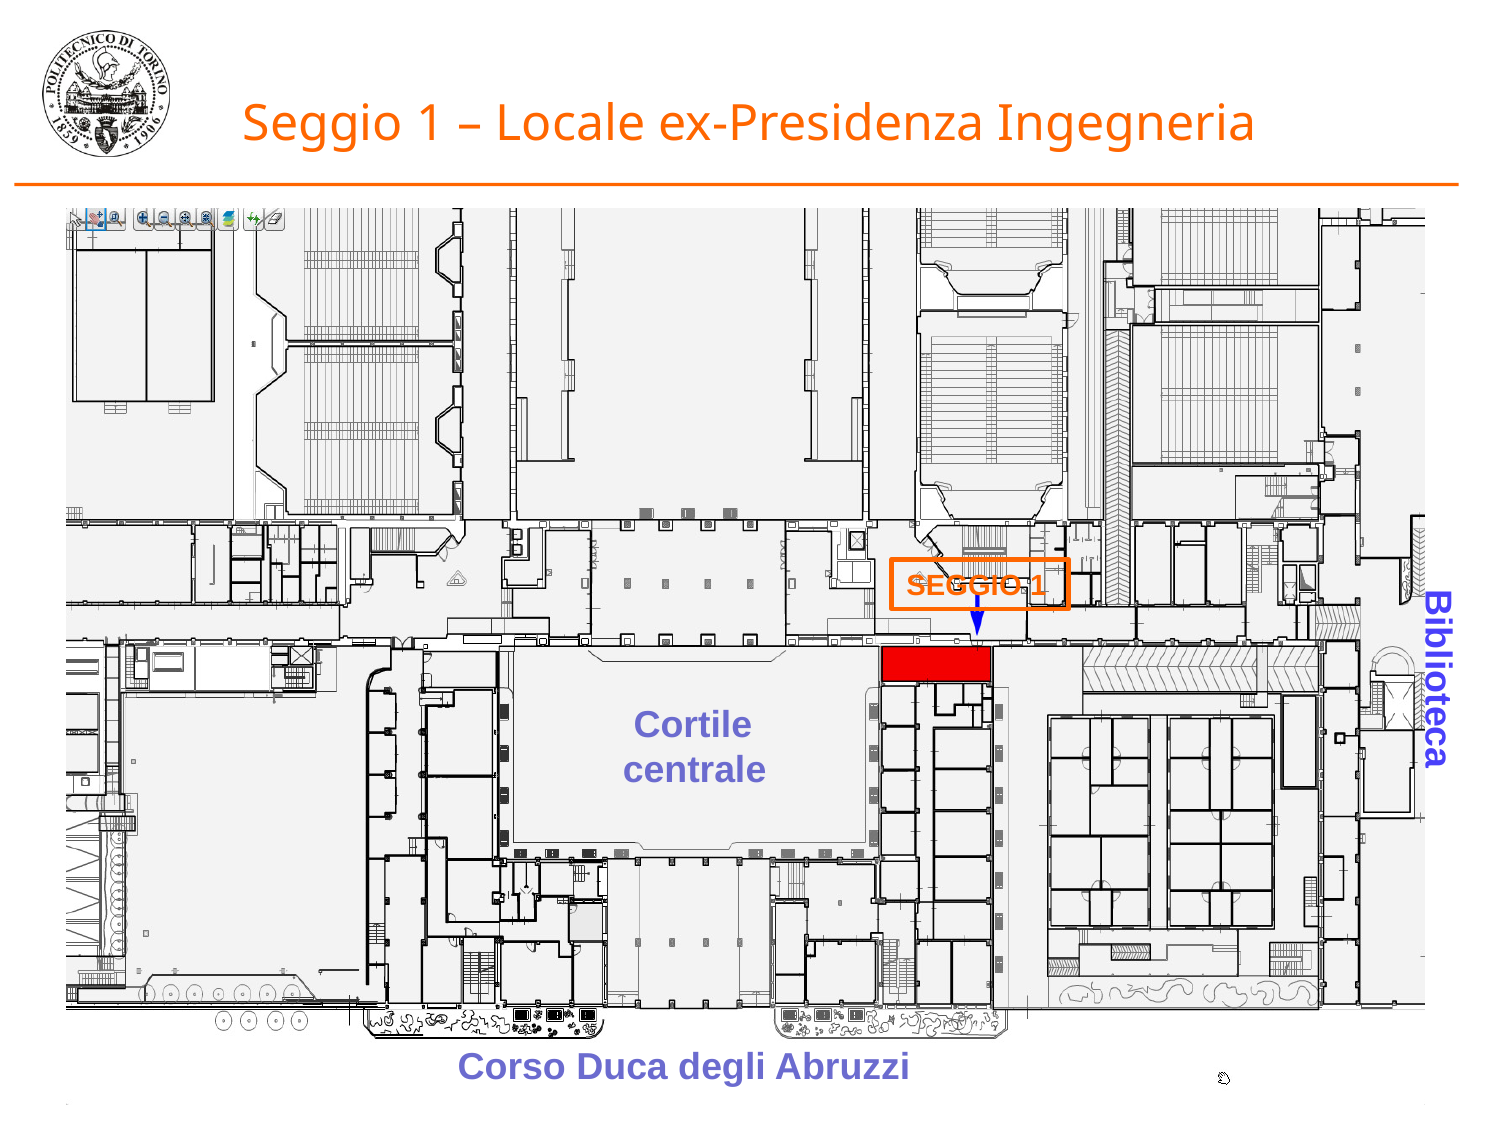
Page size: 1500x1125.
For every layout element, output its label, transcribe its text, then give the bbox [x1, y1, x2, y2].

picture [42, 30, 170, 157]
text_box Biblioteca [1429, 574, 1471, 787]
title Seggio 1 – Locale ex-Presidenza Ingegneria [75, 185, 1425, 197]
picture [65, 207, 1425, 1105]
title Seggio 1 – Locale ex-Presidenza Ingegneria [75, 45, 1425, 184]
